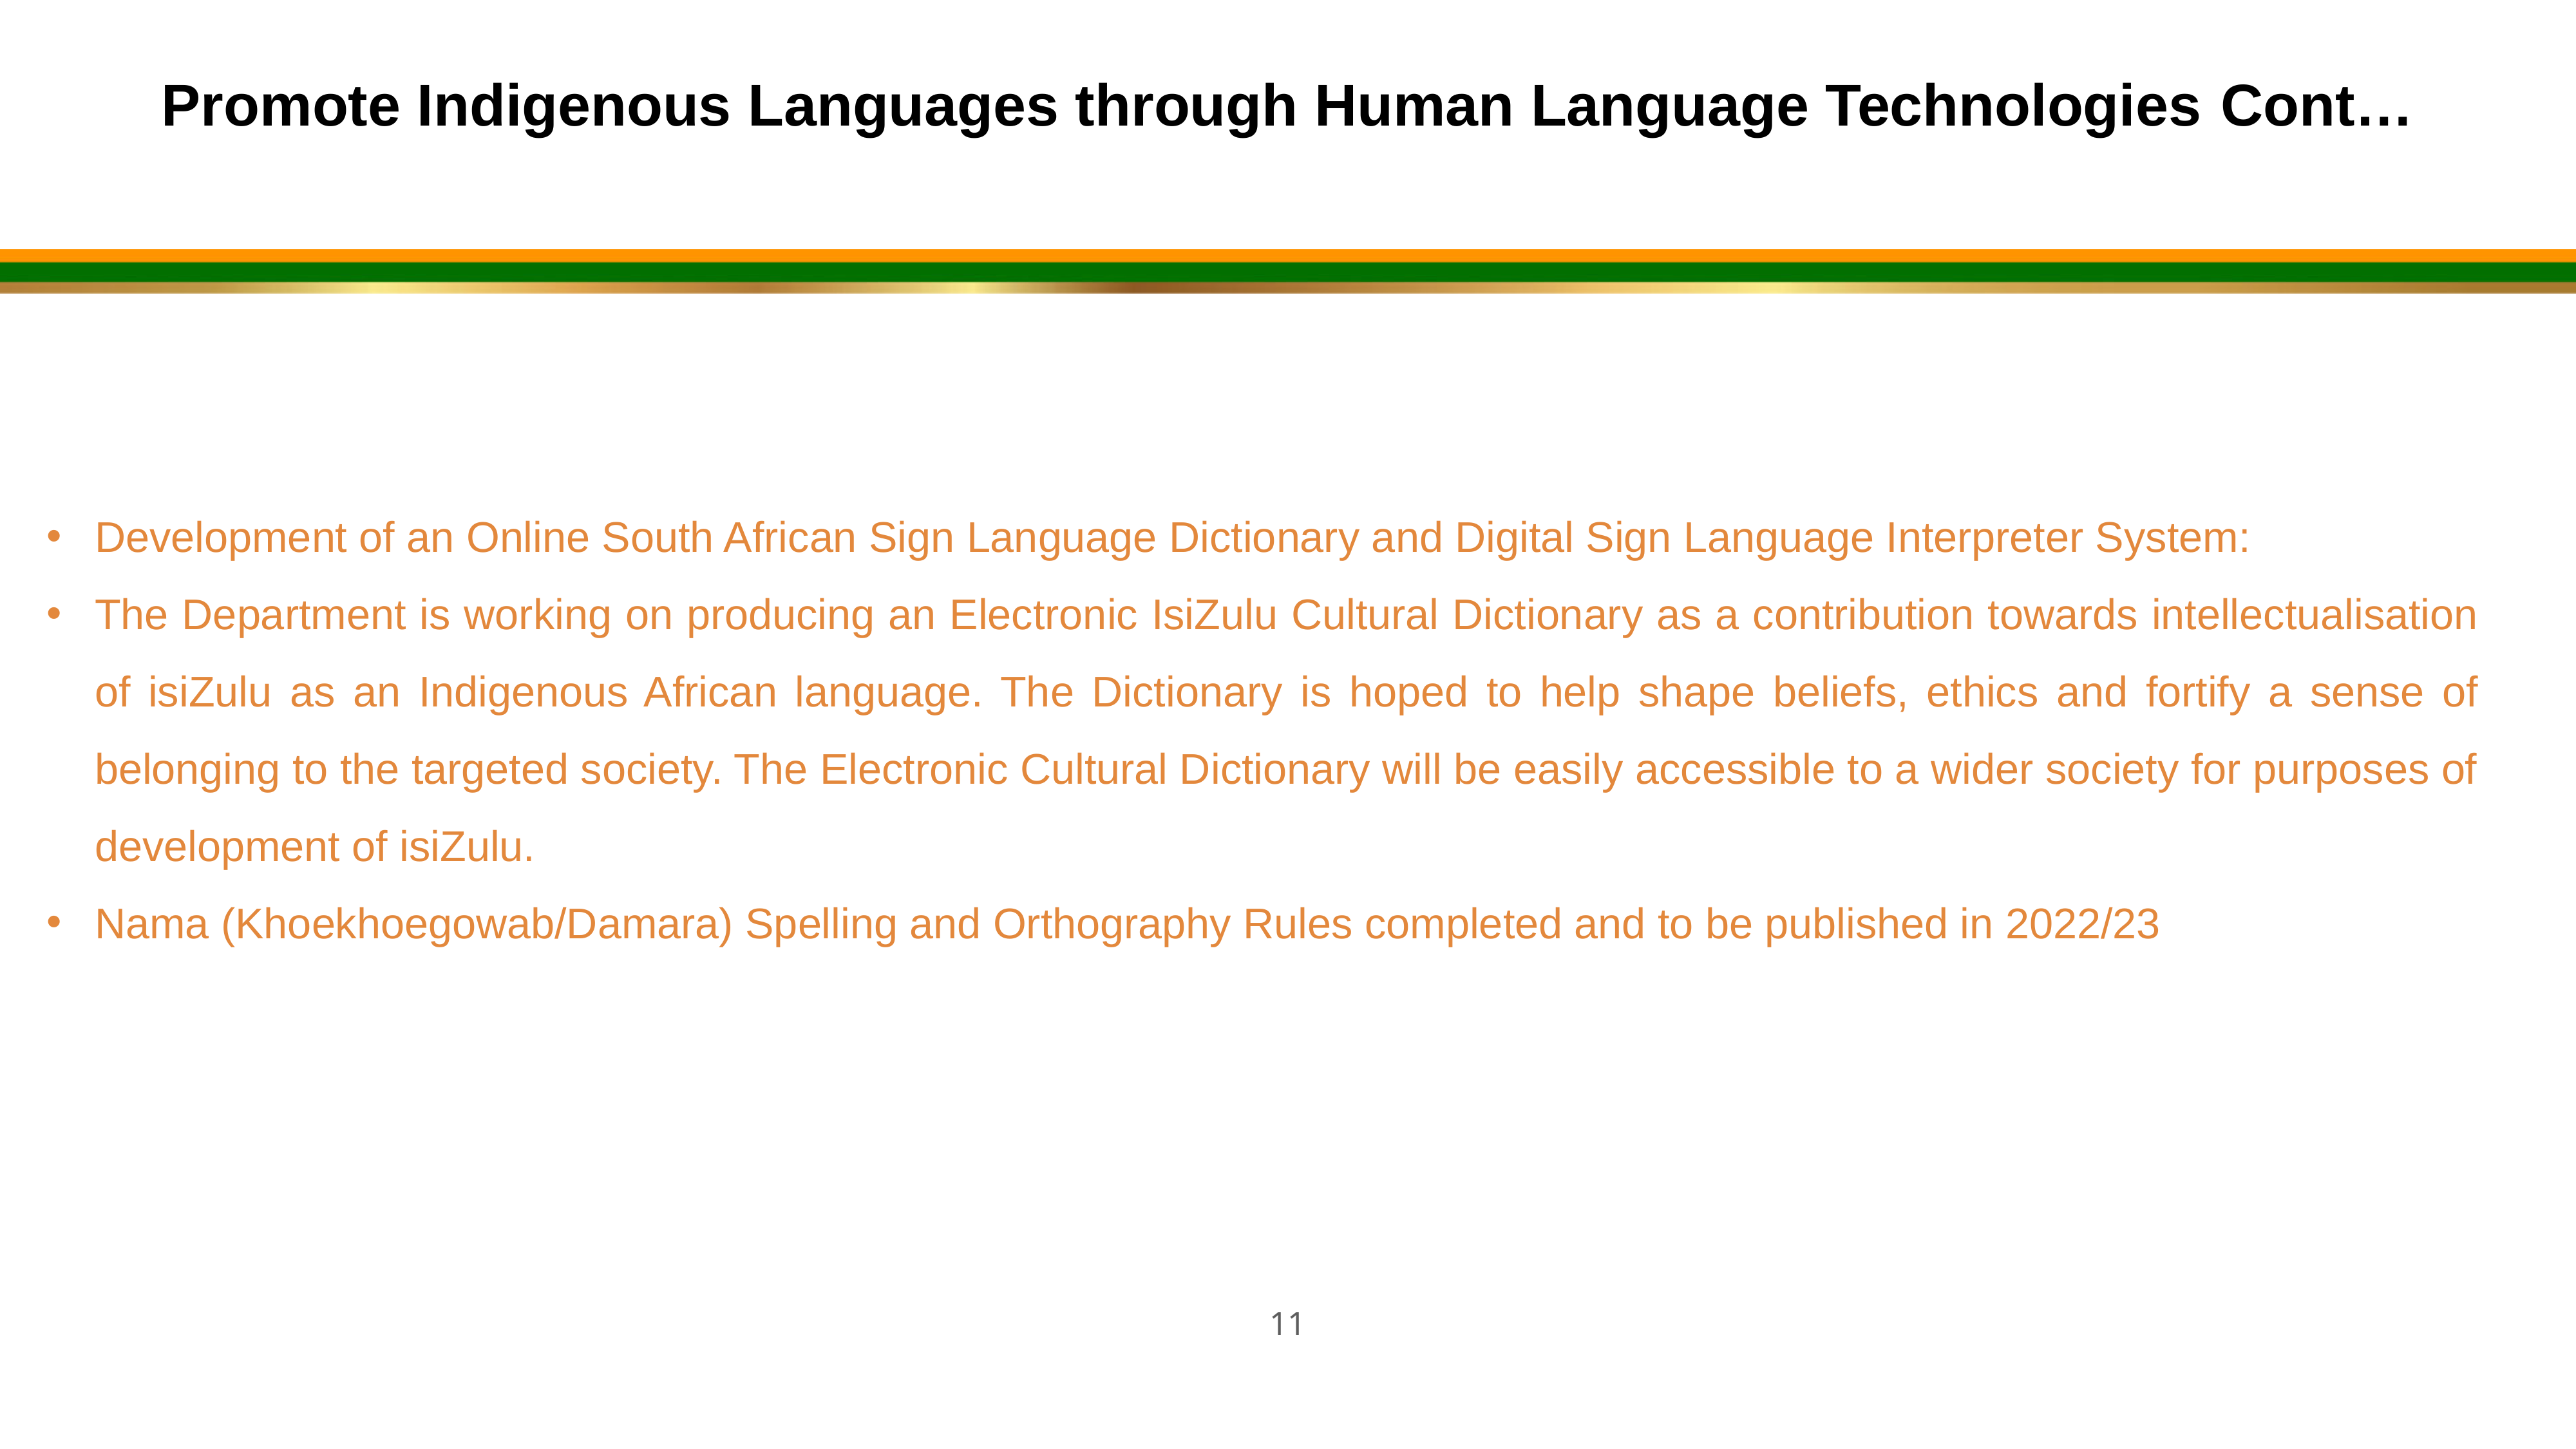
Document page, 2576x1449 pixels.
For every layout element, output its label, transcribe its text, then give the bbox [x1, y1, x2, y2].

text_box Development of an Online South African Sign Language Dictionary and Digital Sign Language Interpreter System: The Department is working on producing an Electronic IsiZulu Cultural Dictionary as a contribution towards intellectualisation of isiZulu as an Indigenous African language. The Dictionary is hoped to help shape beliefs, ethics and fortify a sense of belonging to the targeted society. The Electronic Cultural Dictionary will be easily accessible to a wider society for purposes of development of isiZulu. Nama (Khoekhoegowab/Damara) Spelling and Orthography Rules completed and to be published in 2022/23 [41, 478, 2485, 1005]
picture [0, 249, 2576, 299]
text_box 11 [1240, 1298, 1336, 1347]
text_box Promote Indigenous Languages through Human Language Technologies Cont… [0, 61, 2576, 214]
